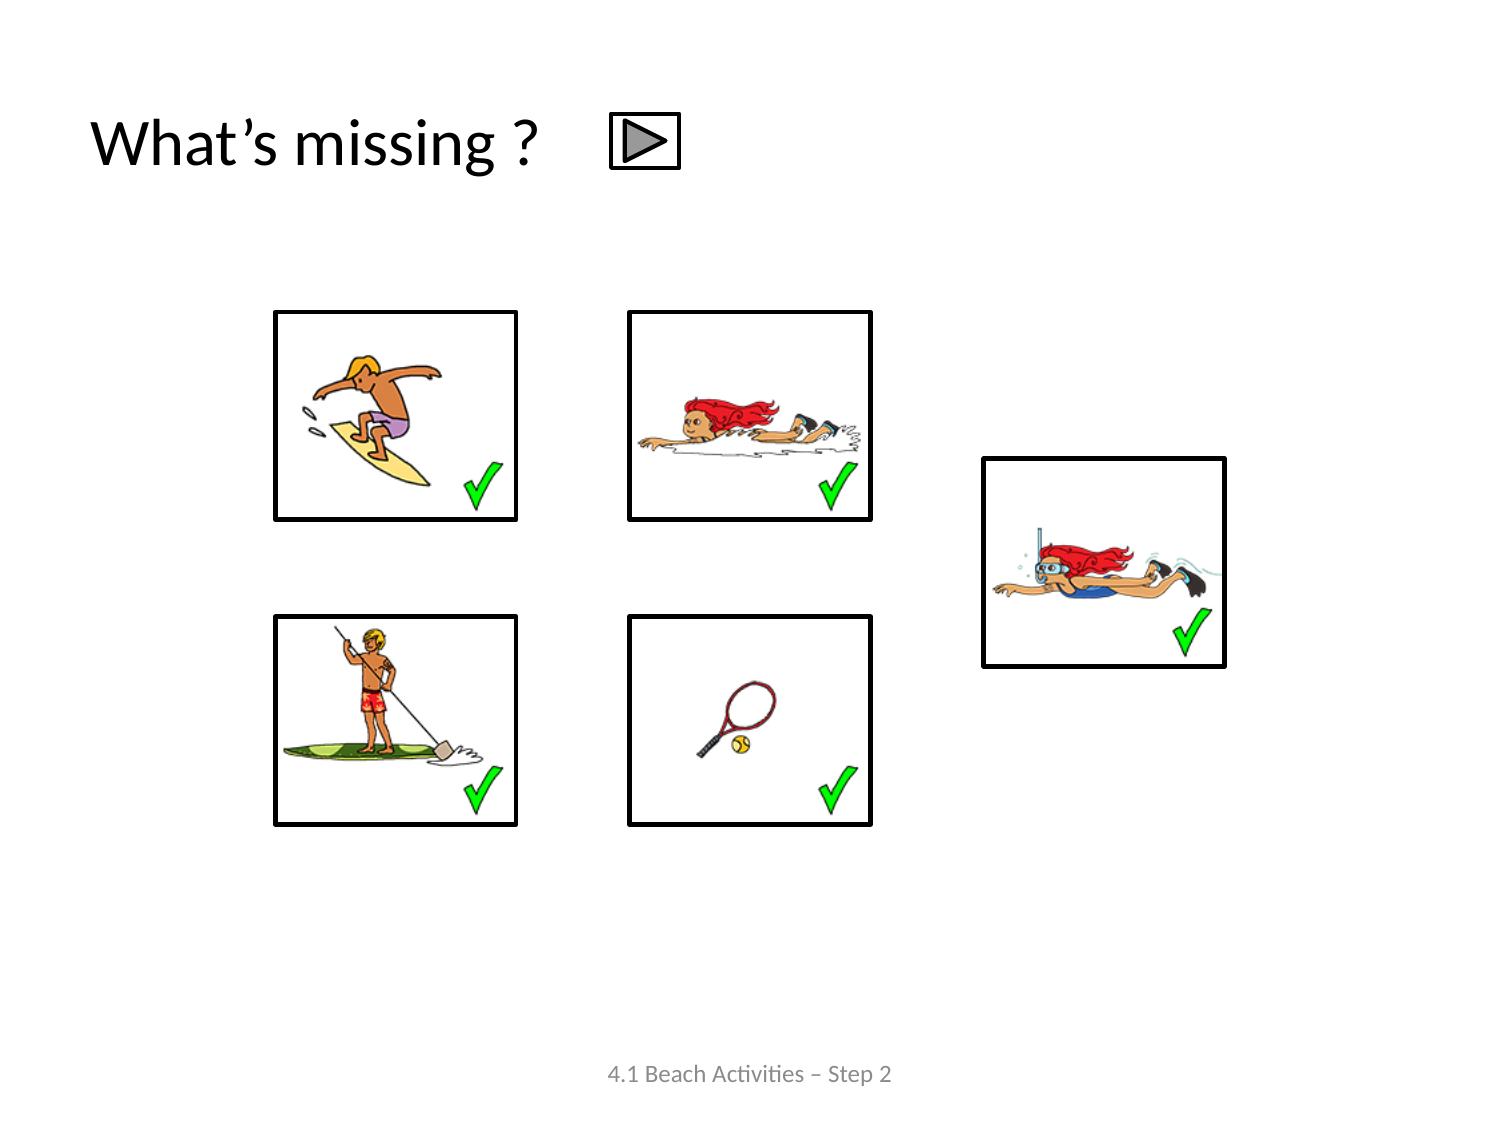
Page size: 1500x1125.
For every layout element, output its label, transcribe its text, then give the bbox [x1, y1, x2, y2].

title What’s missing ? [75, 45, 1425, 233]
picture [985, 460, 1223, 665]
text_box [609, 112, 681, 170]
picture [277, 314, 514, 518]
picture [631, 314, 869, 518]
picture [631, 618, 869, 823]
footer 4.1 Beach Activities – Step 2 [512, 1042, 988, 1103]
picture [277, 618, 514, 823]
